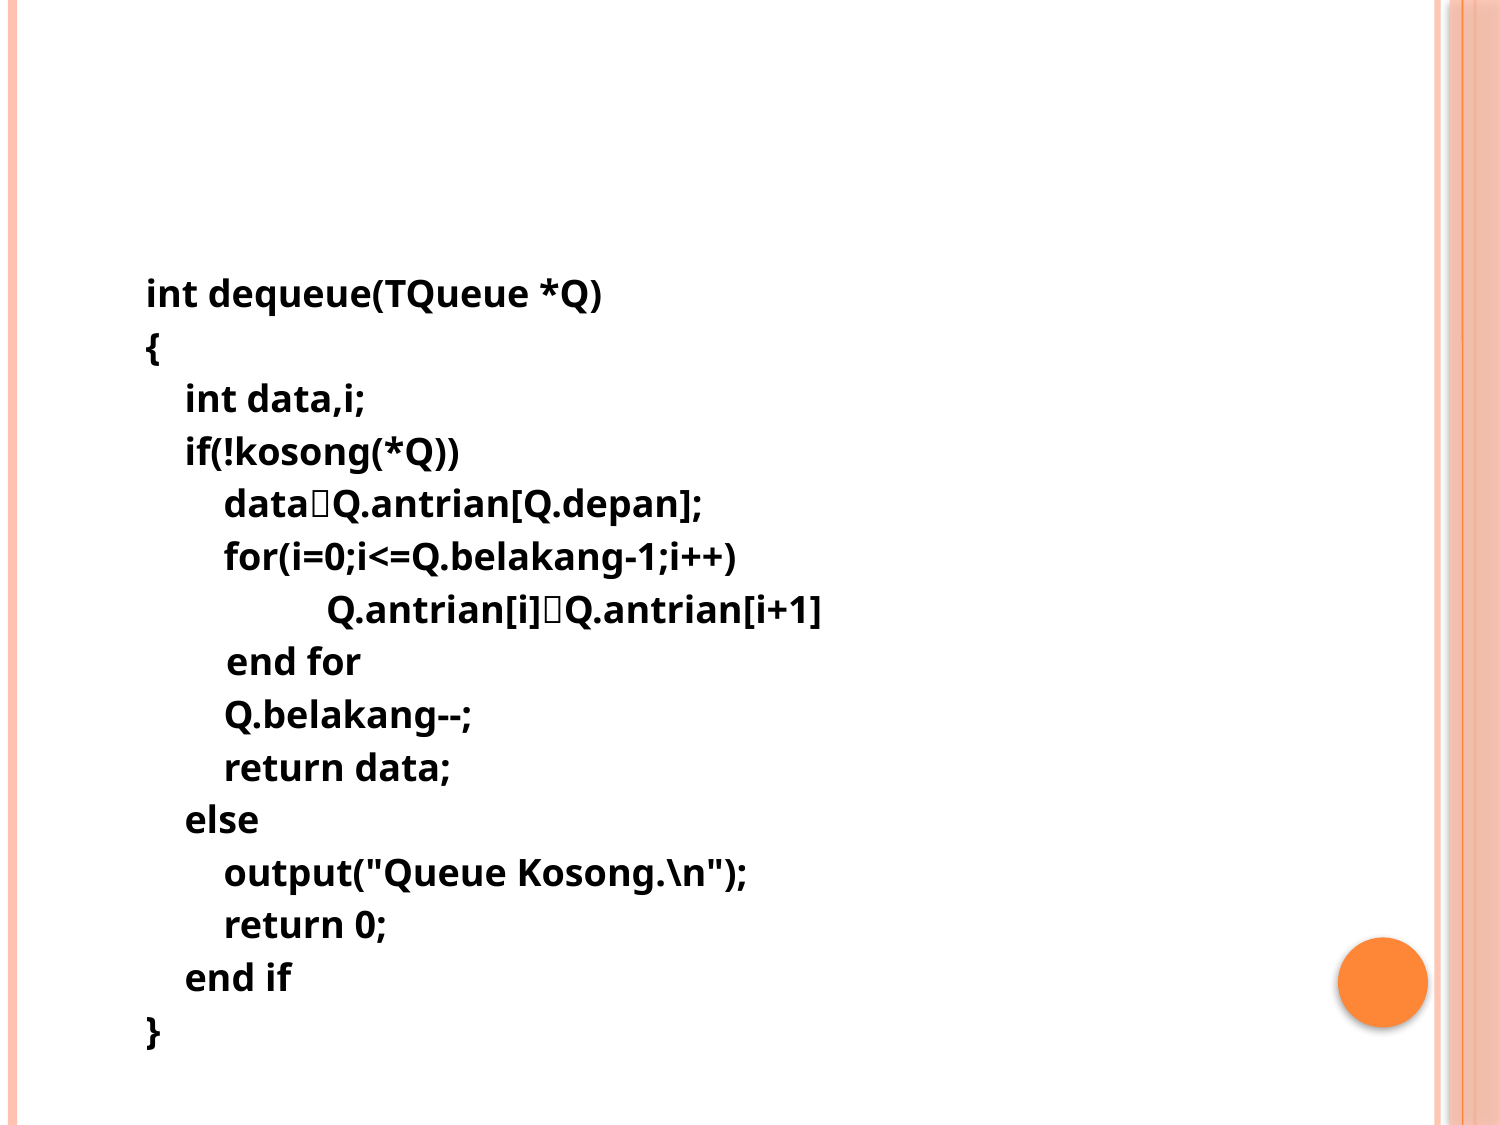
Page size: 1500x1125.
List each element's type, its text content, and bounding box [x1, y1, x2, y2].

list int dequeue(TQueue *Q) { int data,i; if(!kosong(*Q)) dataQ.antrian[Q.depan]; for(i=0;i<=Q.belakang-1;i++) Q.antrian[i]Q.antrian[i+1] end for Q.belakang--; return data; else output("Queue Kosong.\n"); return 0; end if } [75, 262, 1300, 1062]
